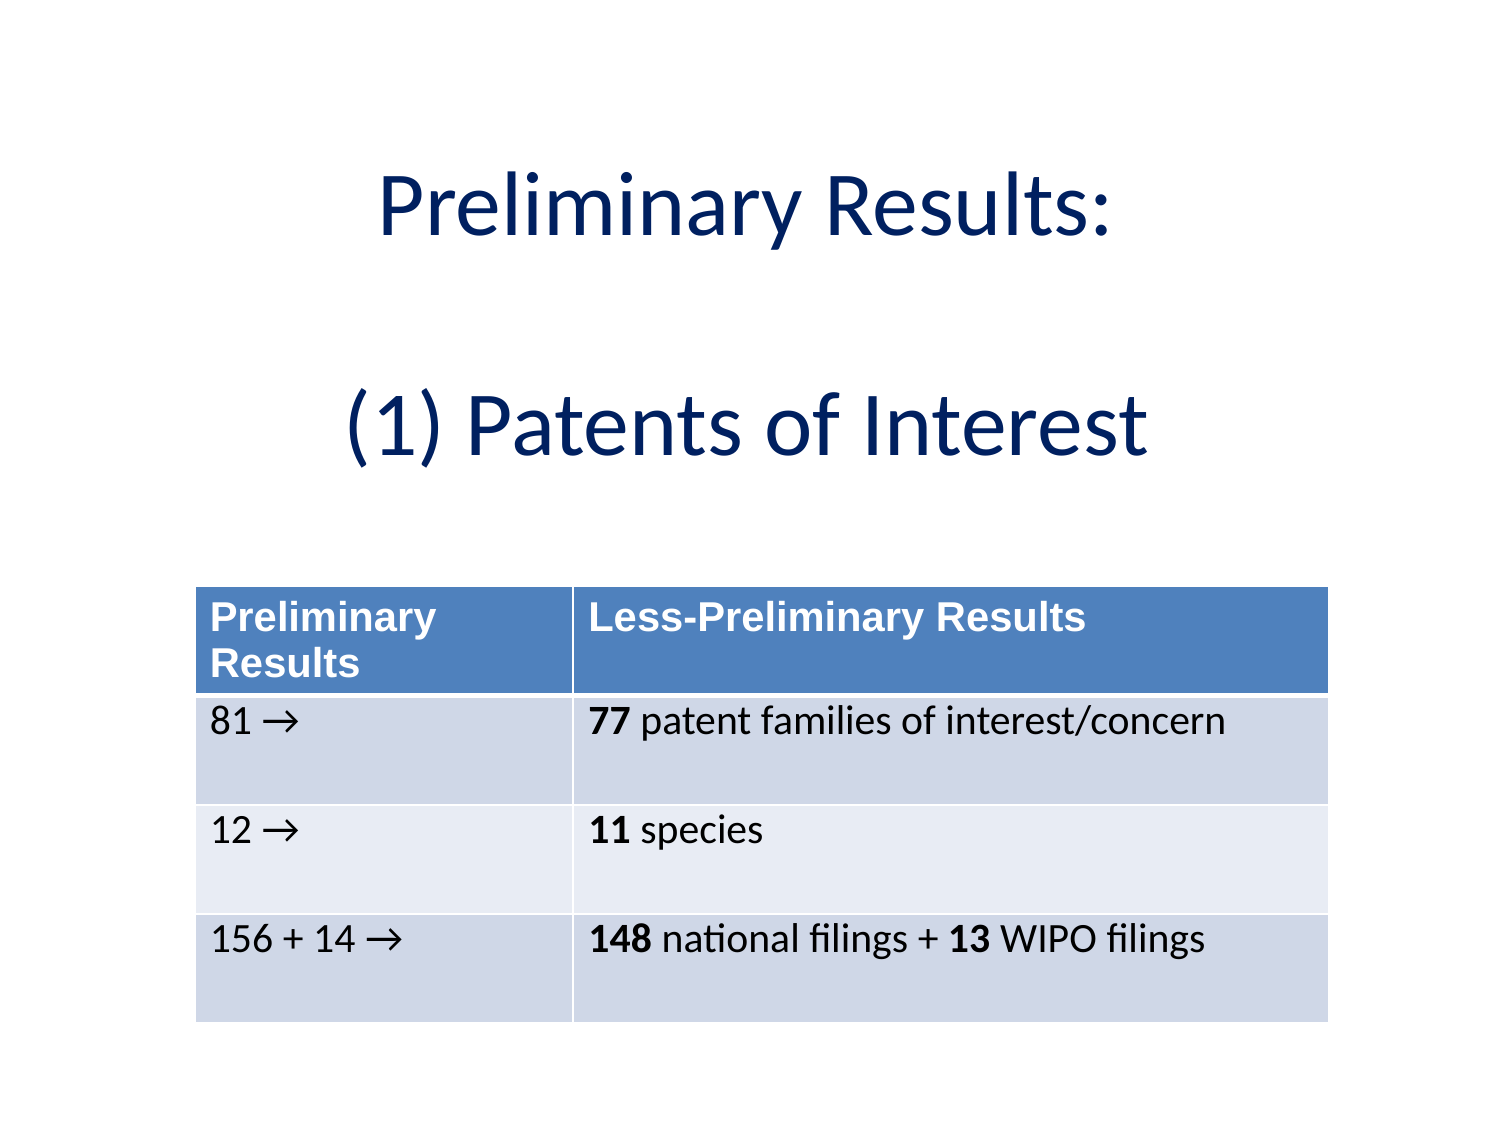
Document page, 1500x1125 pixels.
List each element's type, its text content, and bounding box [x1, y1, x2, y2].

table_header Less-Preliminary Results [574, 587, 1328, 693]
table_cell 156 + 14 → [196, 915, 572, 1022]
title Preliminary Results: (1) Patents of Interest [71, 149, 1422, 468]
table_cell 148 national filings + 13 WIPO filings [574, 915, 1328, 1022]
table_header Preliminary Results [196, 587, 572, 693]
table_cell 12 → [196, 806, 572, 913]
table_cell 81 → [196, 698, 572, 804]
table_cell 77 patent families of interest/concern [574, 698, 1328, 804]
table_cell 11 species [574, 806, 1328, 913]
